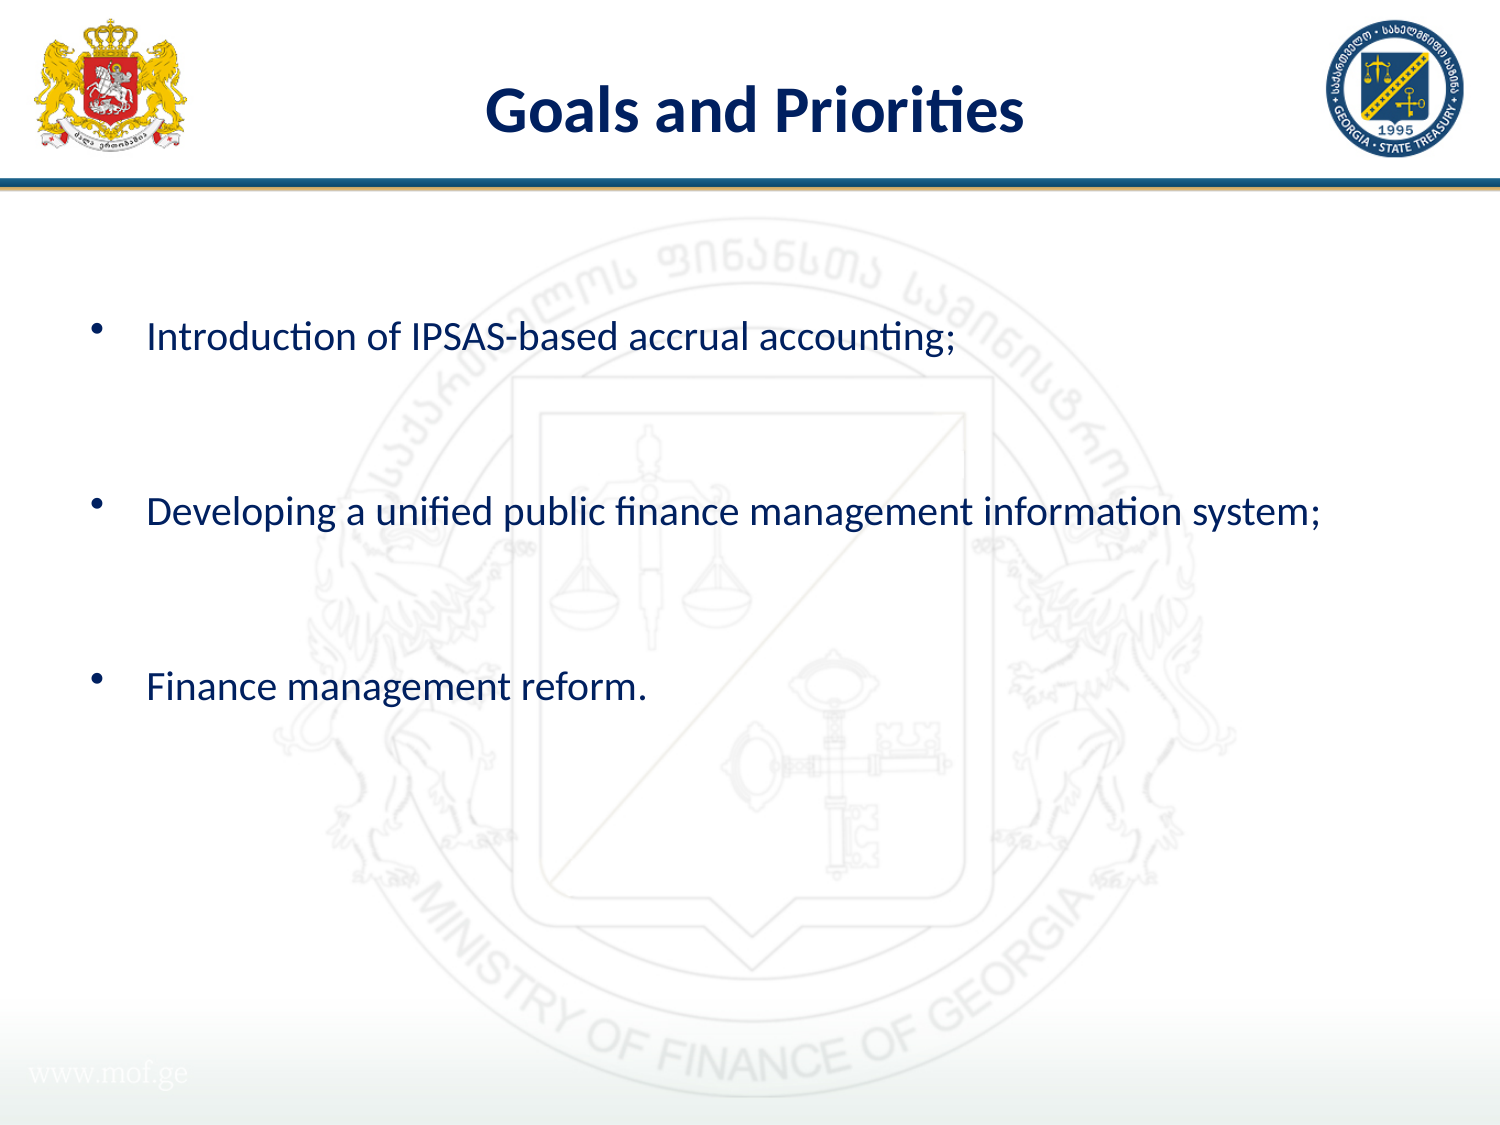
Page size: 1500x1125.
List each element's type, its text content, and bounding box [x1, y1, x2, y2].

title Goals and Priorities [210, 23, 1302, 188]
picture [0, 0, 1500, 1125]
list Introduction of IPSAS-based accrual accounting; Developing a unified public finance management information system; Finance management reform. [74, 222, 1426, 1006]
